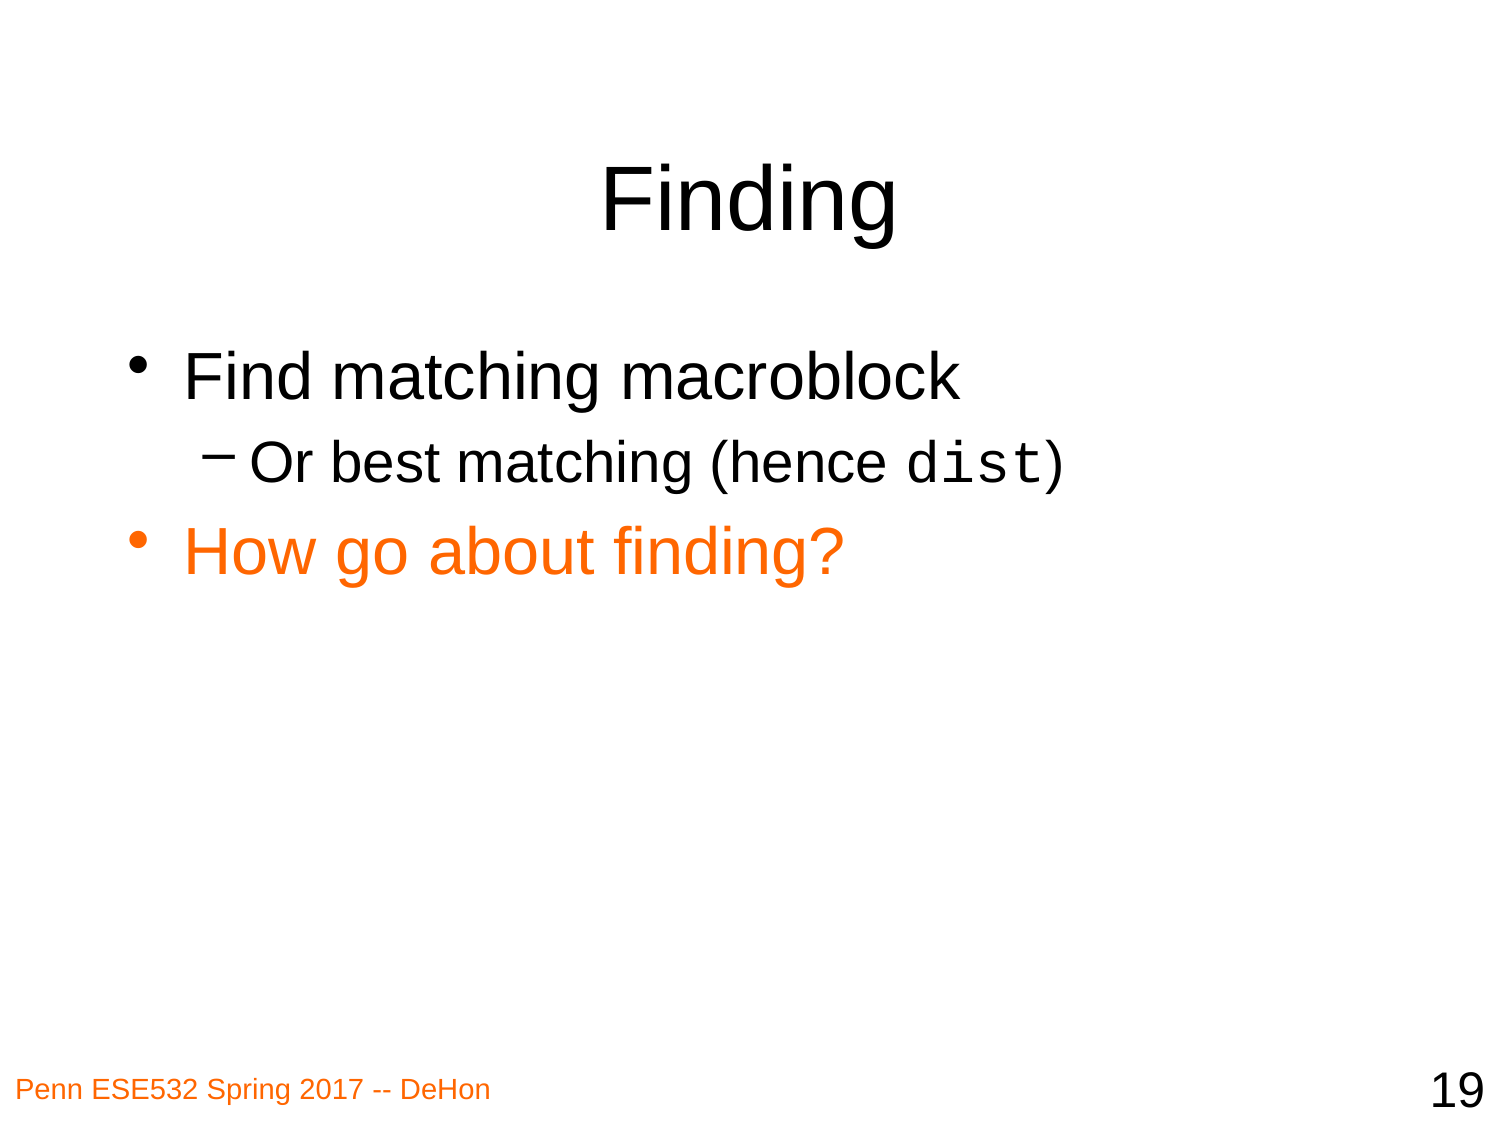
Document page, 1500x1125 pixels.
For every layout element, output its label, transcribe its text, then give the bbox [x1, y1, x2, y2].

slide_number Penn ESE532 Spring 2017 -- DeHon [0, 1062, 576, 1125]
list Find matching macroblock Or best matching (hence dist) How go about finding? [112, 324, 1388, 1001]
title Finding [112, 99, 1388, 288]
slide_number 19 [1187, 1049, 1500, 1125]
